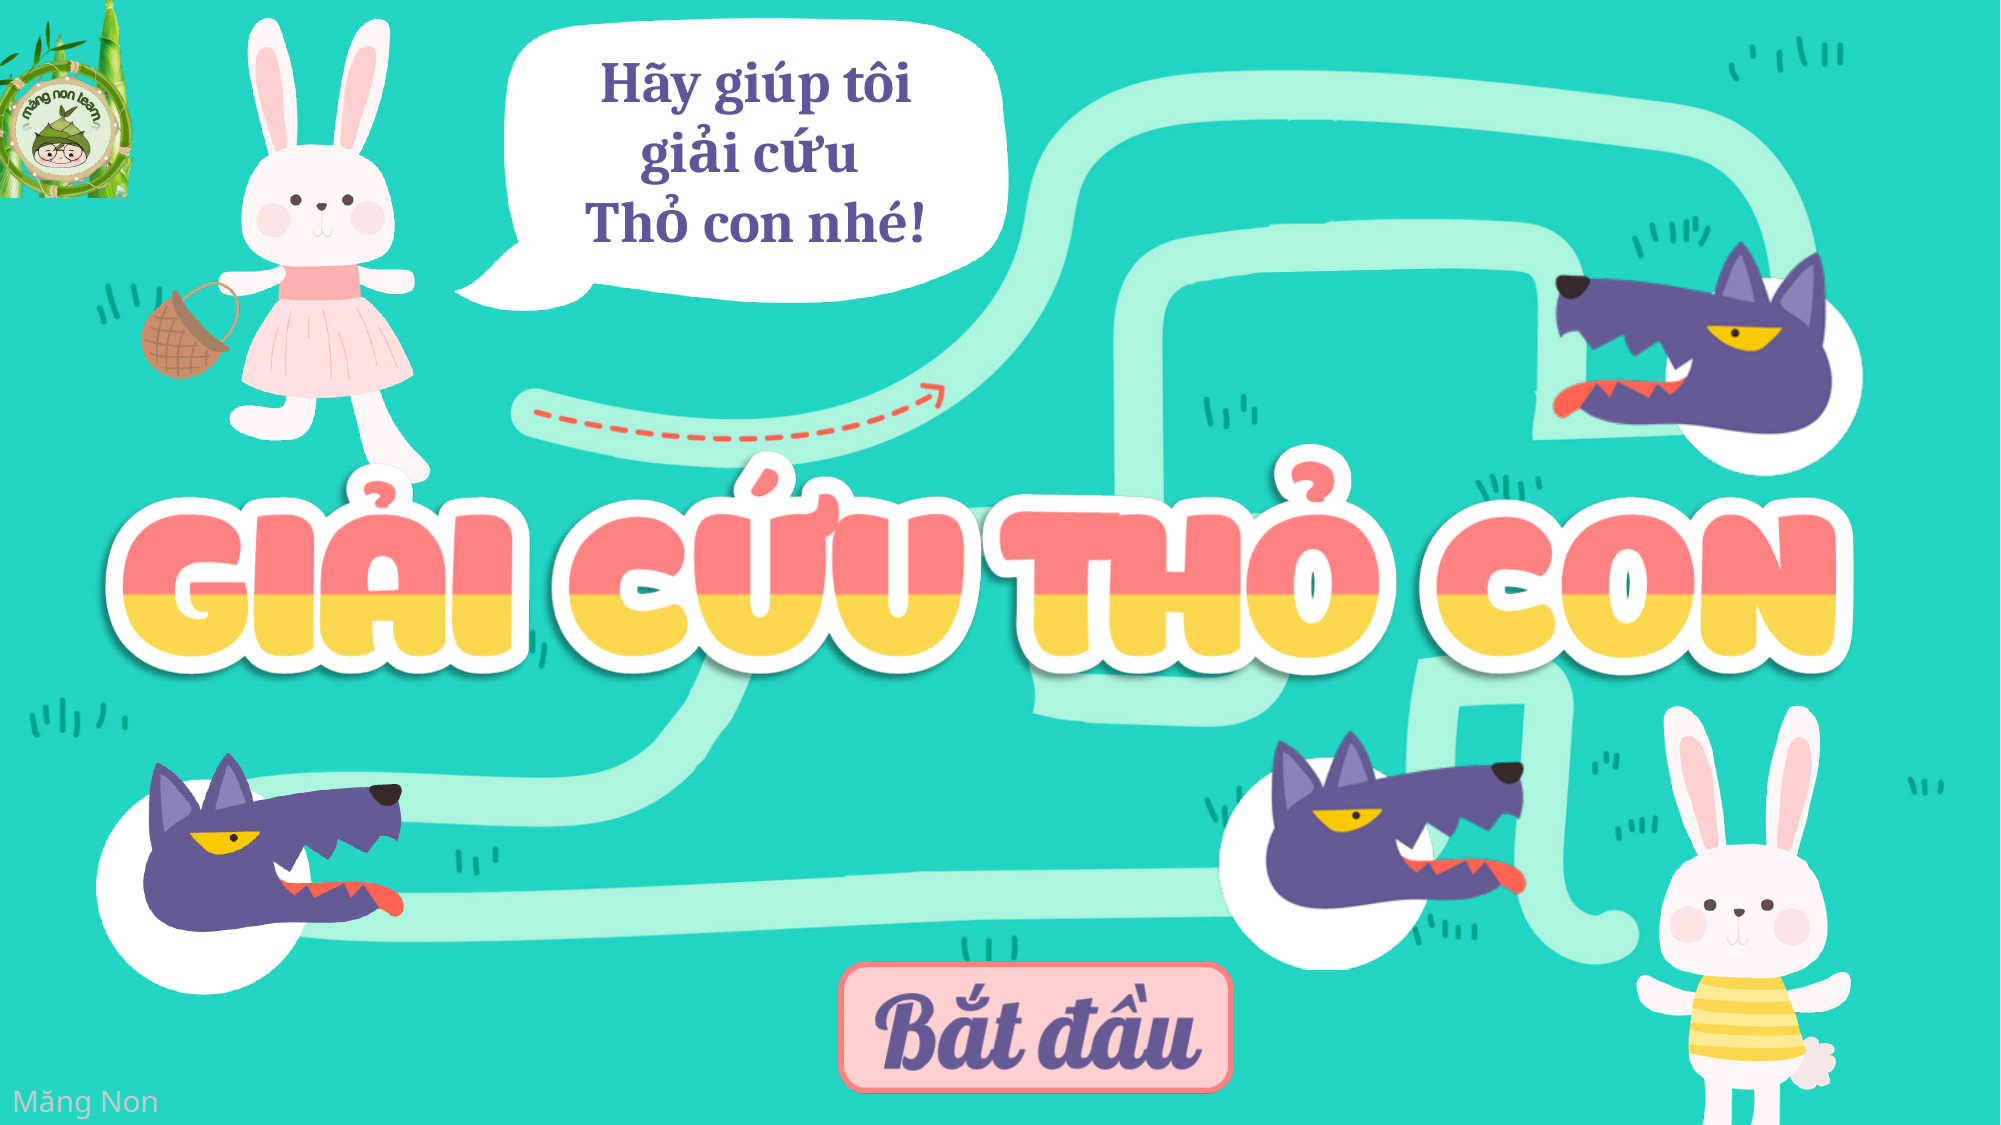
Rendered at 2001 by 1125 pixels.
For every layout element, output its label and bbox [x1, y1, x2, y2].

text_box [446, 0, 1021, 311]
picture [0, 0, 2001, 1125]
